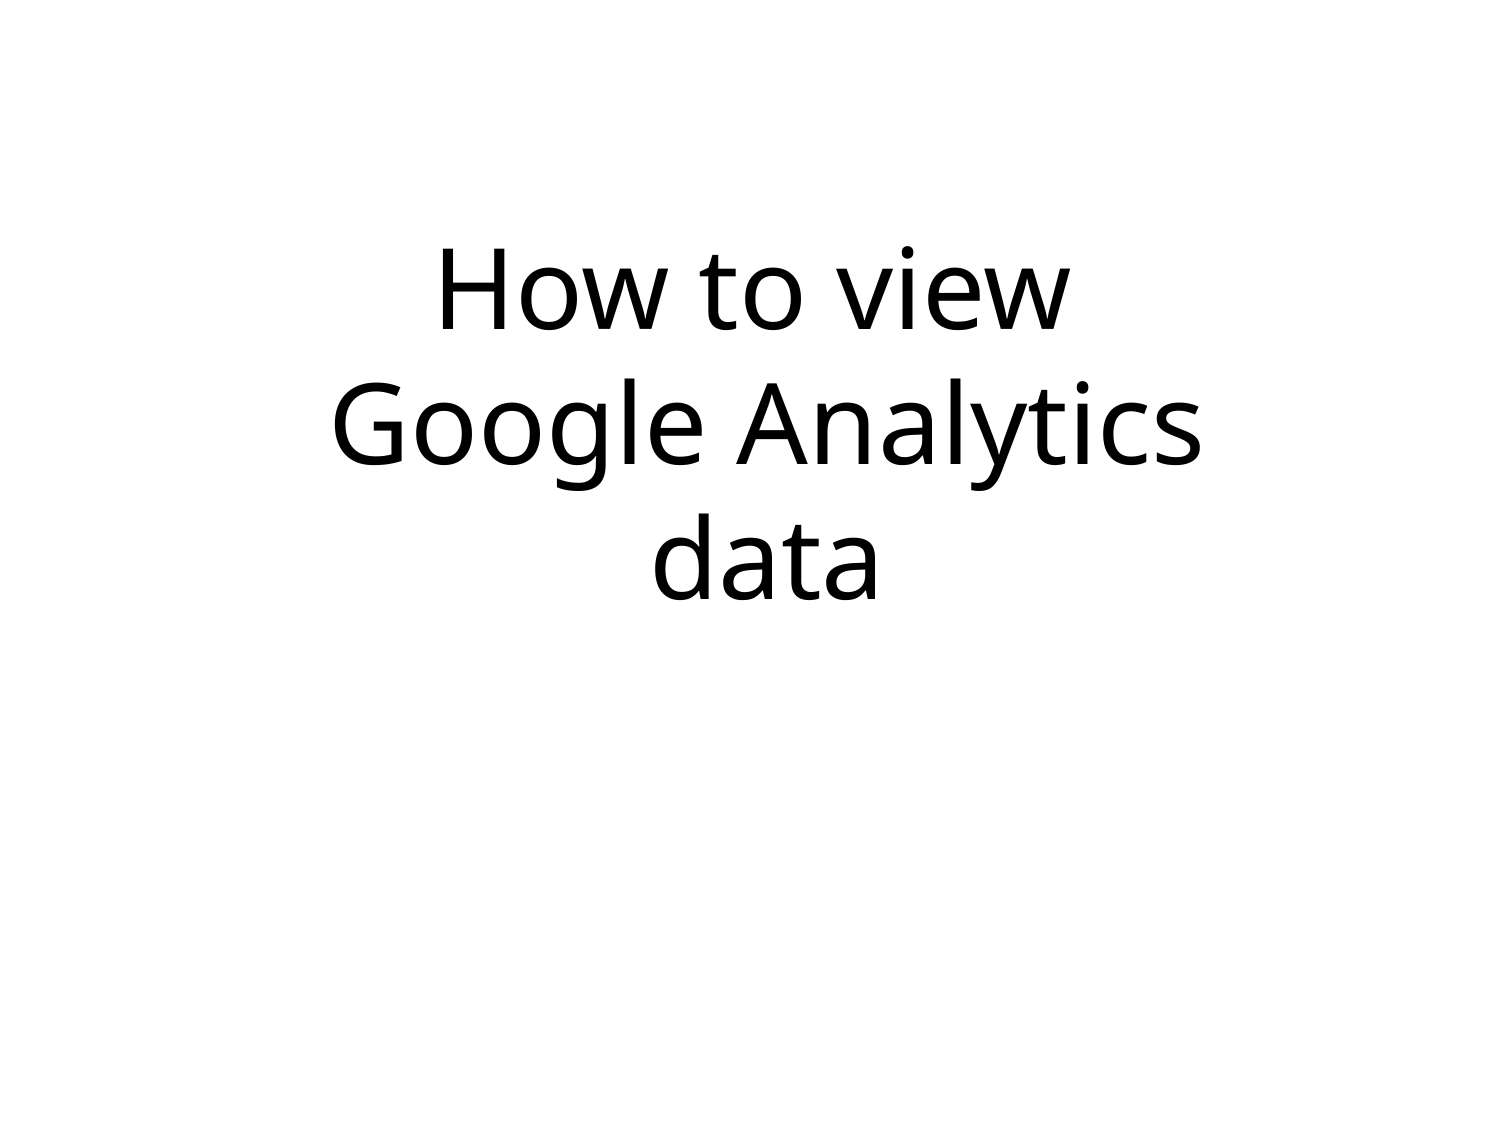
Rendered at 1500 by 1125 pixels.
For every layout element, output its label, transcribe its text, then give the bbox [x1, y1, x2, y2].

text_box How to view Google Analytics data [237, 209, 1297, 630]
